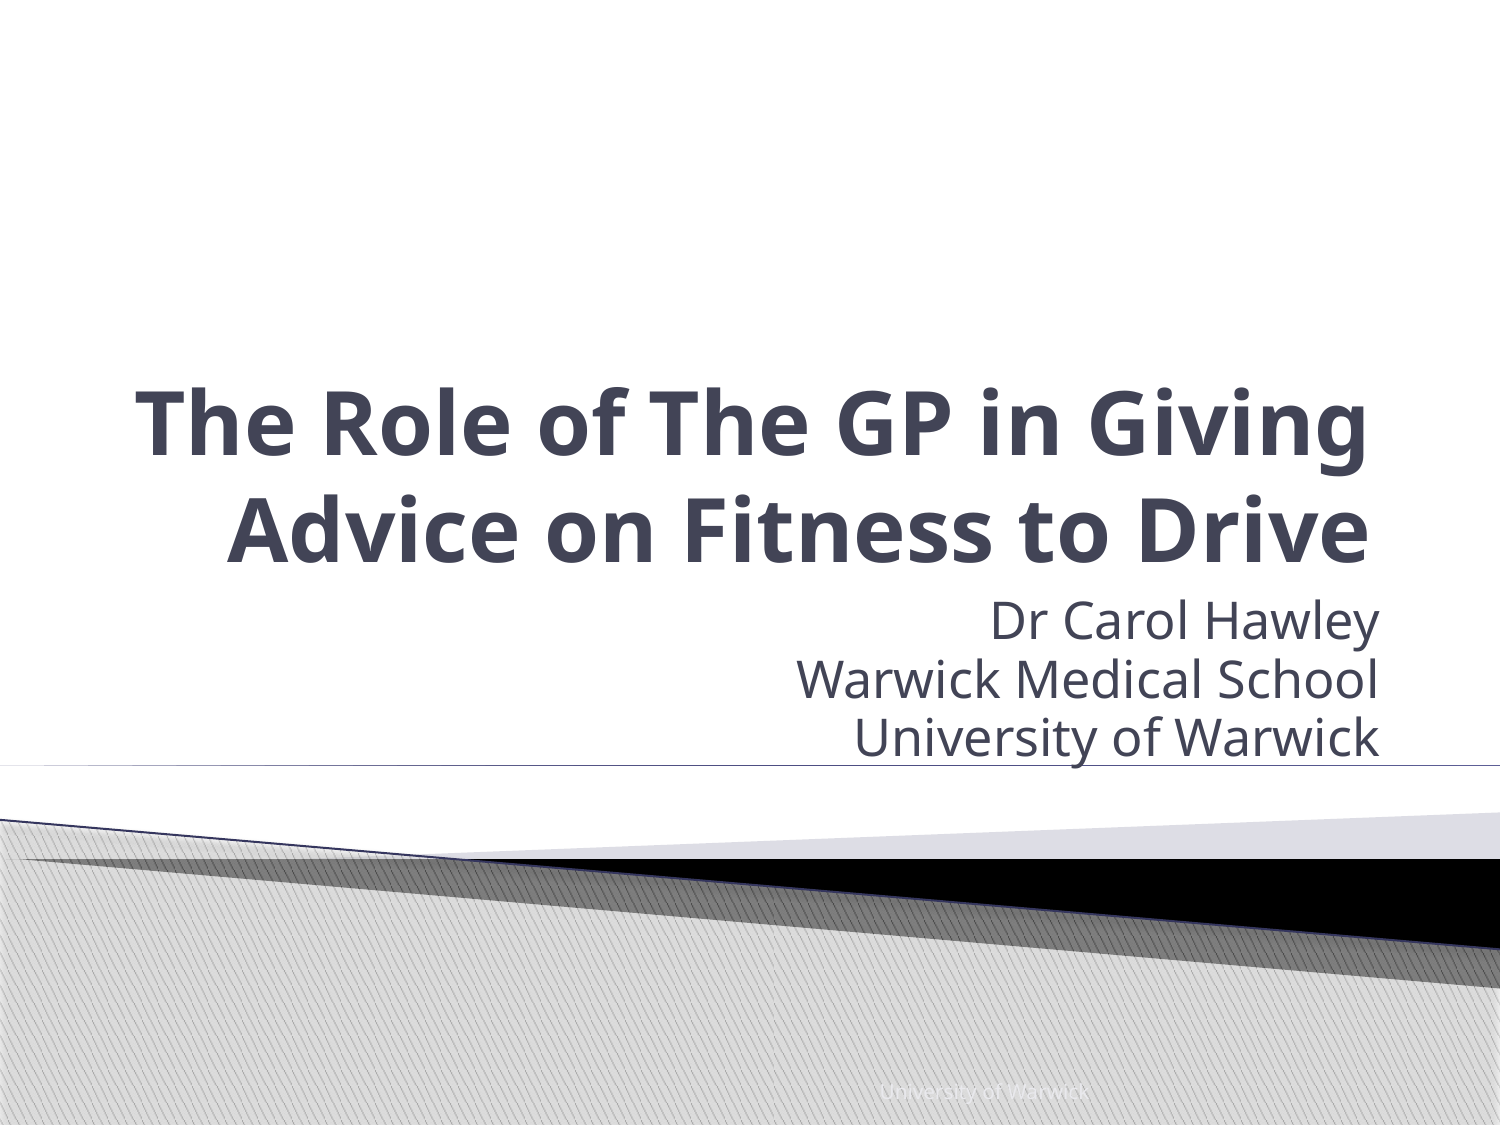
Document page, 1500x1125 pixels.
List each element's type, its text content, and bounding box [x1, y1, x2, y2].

picture [5, 859, 1500, 989]
footer University of Warwick [718, 1051, 1105, 1112]
subtitle Dr Carol Hawley Warwick Medical School University of Warwick [112, 592, 1388, 790]
title The Role of The GP in Giving Advice on Fitness to Drive [112, 287, 1388, 588]
